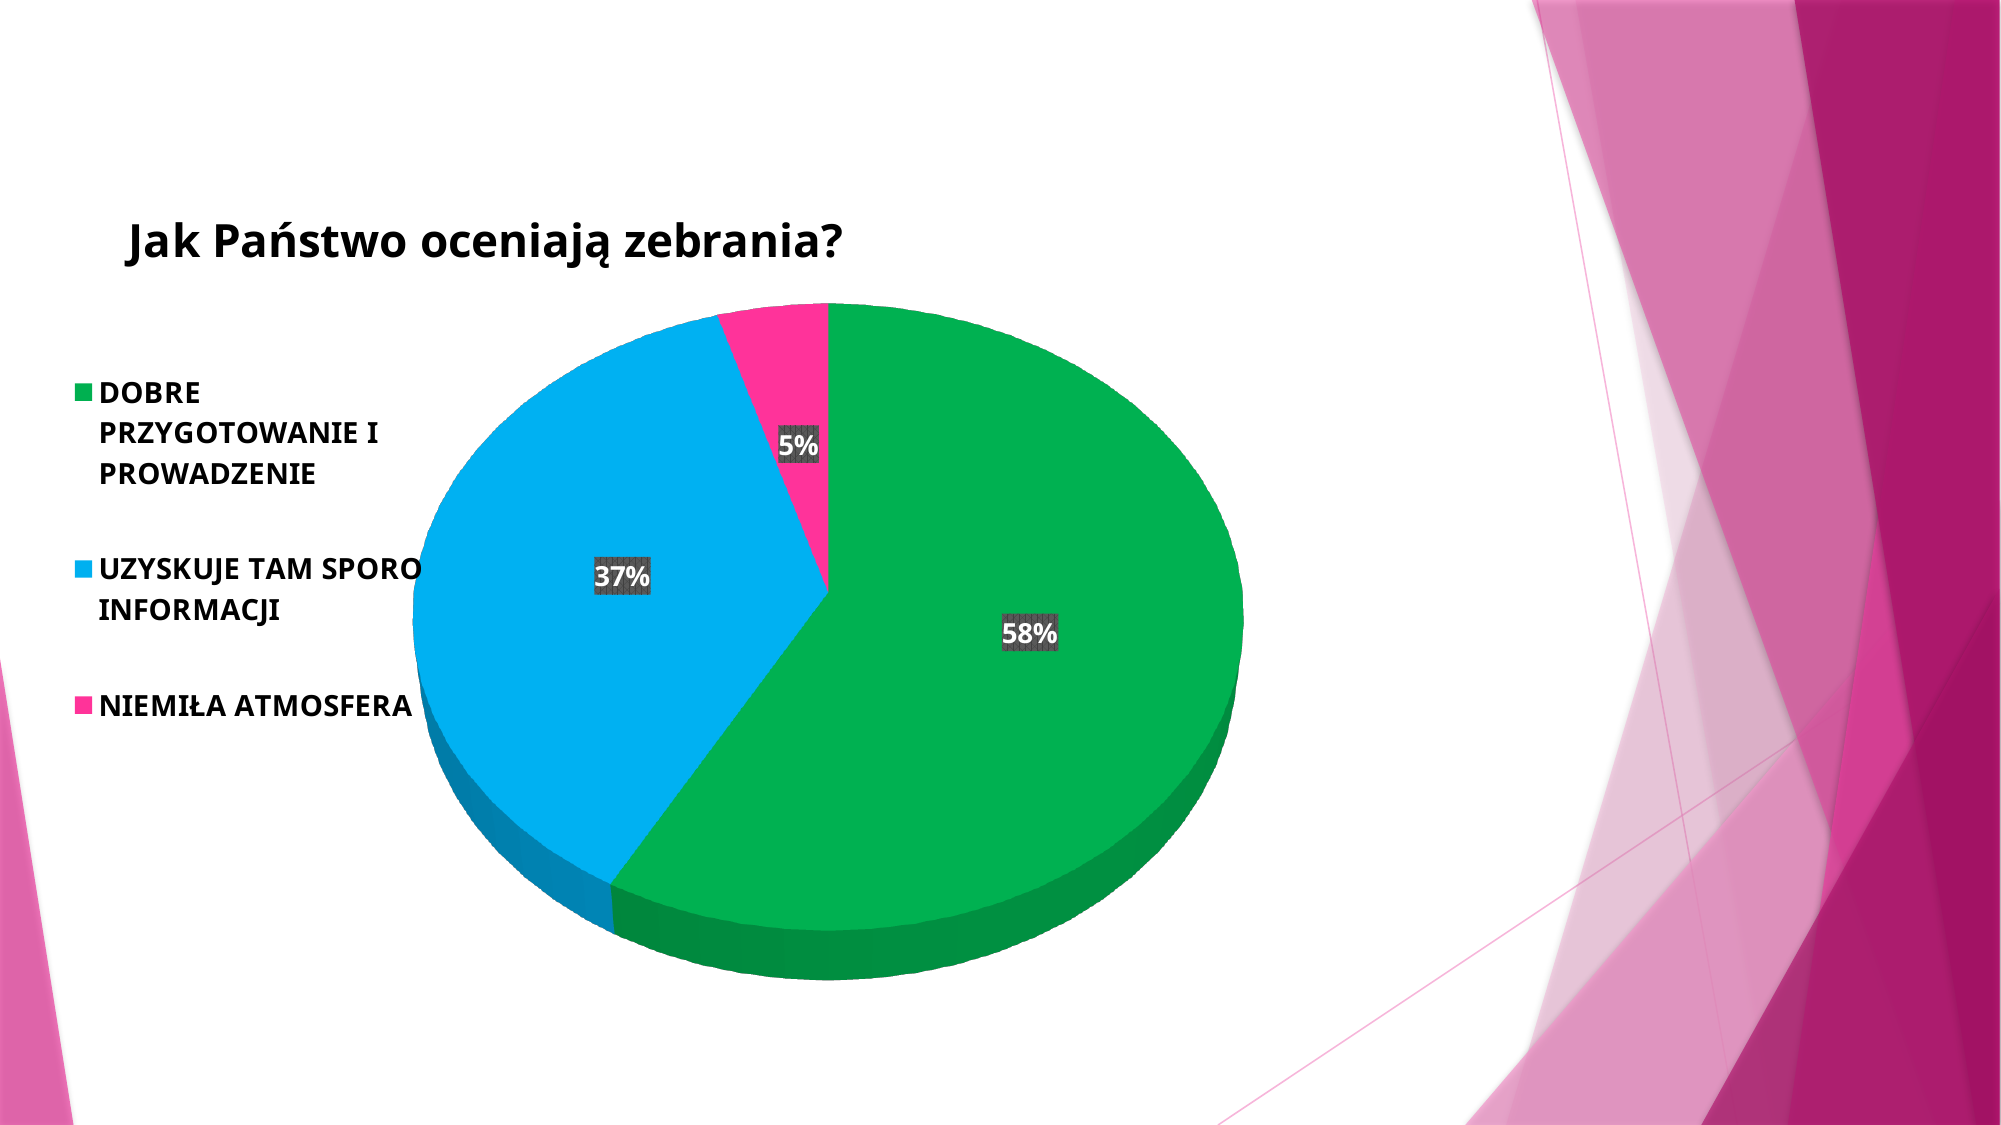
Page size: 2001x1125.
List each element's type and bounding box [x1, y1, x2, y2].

chart [57, 180, 1550, 1058]
